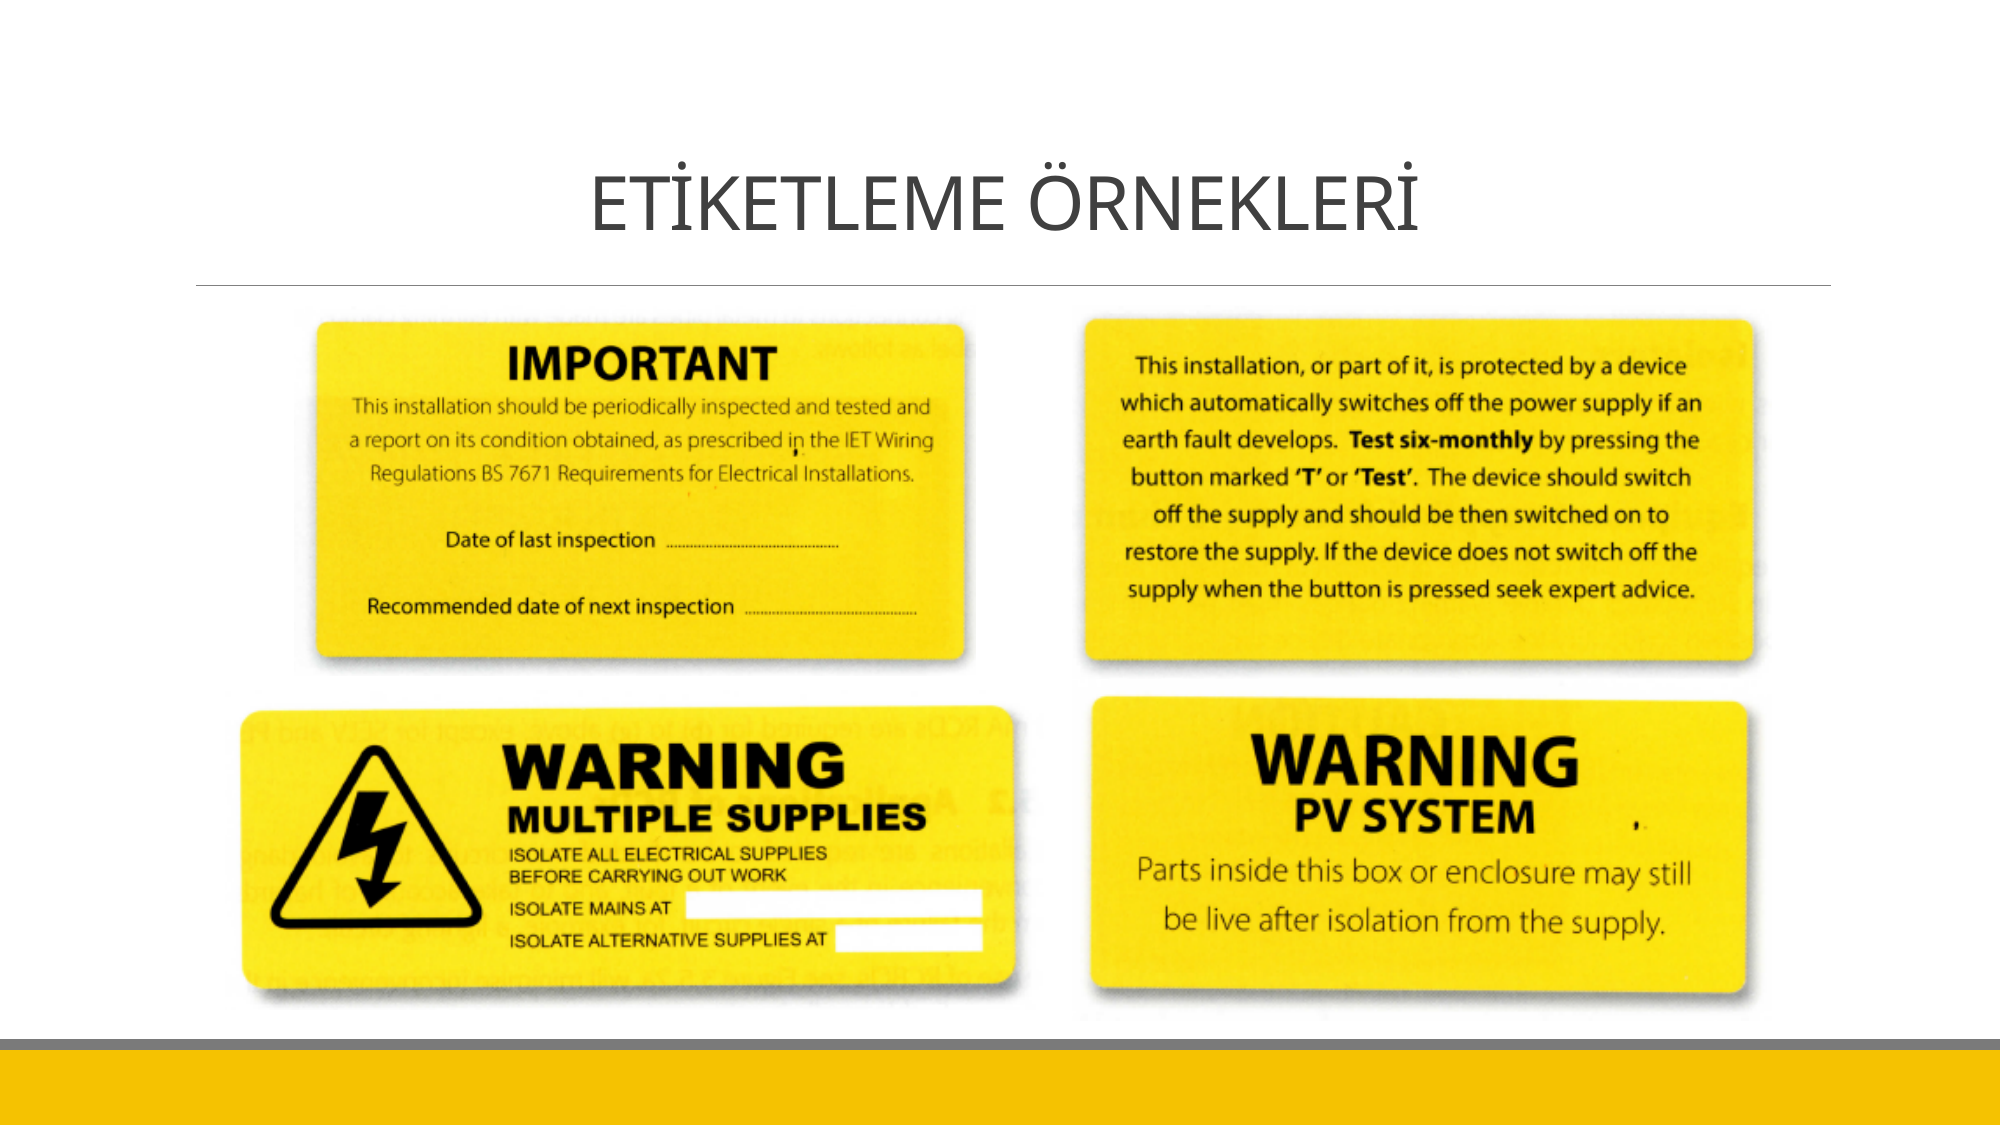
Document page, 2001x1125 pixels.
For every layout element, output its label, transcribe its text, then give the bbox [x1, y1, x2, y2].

title ETİKETLEME ÖRNEKLERİ [180, 47, 1830, 254]
picture [1071, 304, 1773, 1021]
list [293, 304, 976, 677]
picture [225, 689, 1045, 1010]
